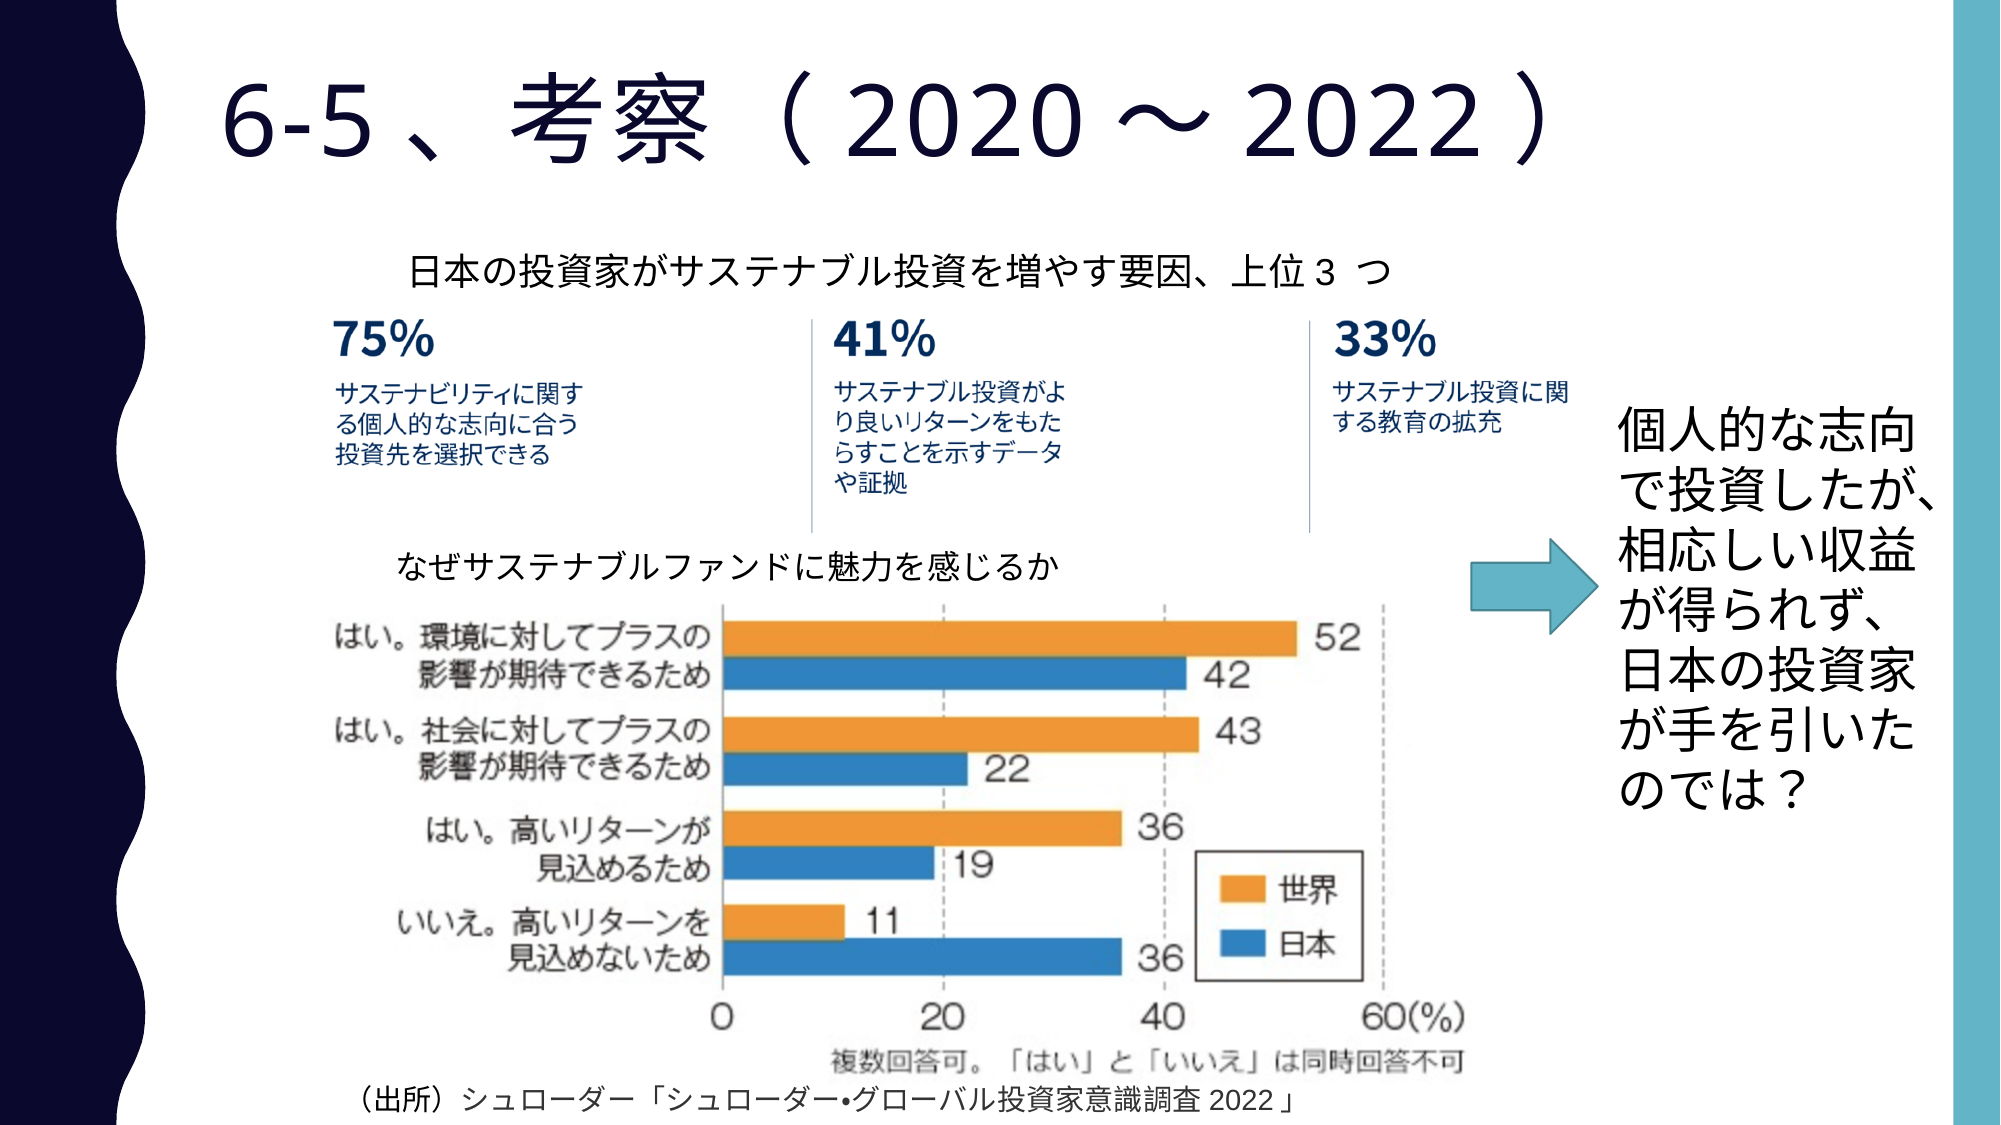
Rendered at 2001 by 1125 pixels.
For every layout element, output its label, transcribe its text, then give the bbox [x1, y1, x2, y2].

text_box （出所）シュローダー「シュローダー・グローバル投資家意識調査2022」 [329, 1086, 1326, 1124]
text_box なぜサステナブルファンドに魅力を感じるか [381, 538, 1076, 593]
text_box 個人的な志向で投資したが、相応しい収益が得られず、日本の投資家が手を引いたのでは？ [1602, 391, 1935, 872]
text_box 日本の投資家がサステナブル投資を増やす要因、上位3 つ [391, 240, 1408, 300]
text_box [1470, 538, 1599, 635]
title 6-5、考察（2020〜2022） [205, 62, 1875, 308]
picture [327, 593, 1472, 1086]
picture [322, 300, 1598, 534]
